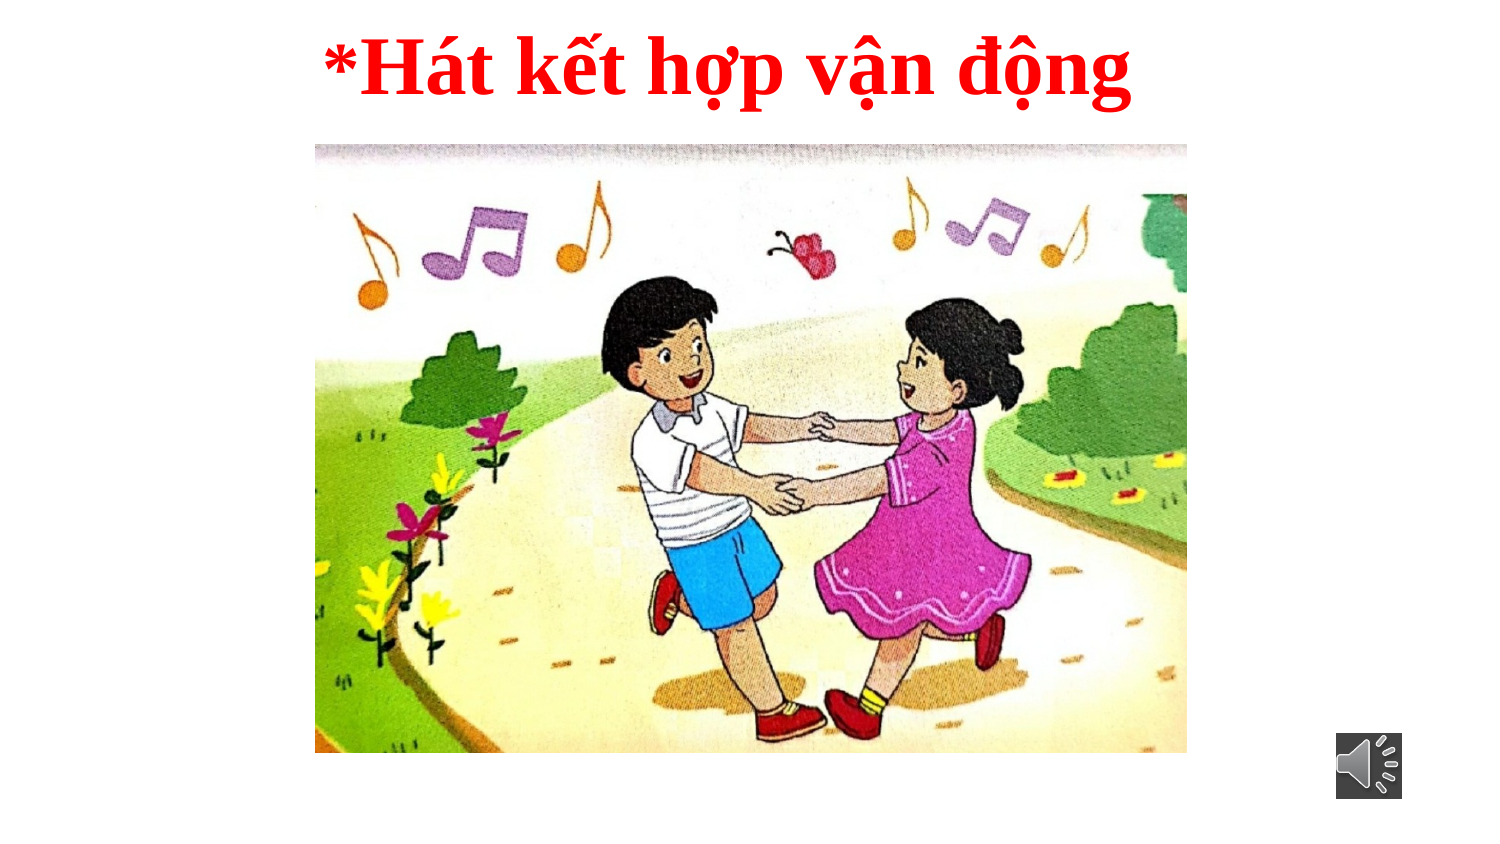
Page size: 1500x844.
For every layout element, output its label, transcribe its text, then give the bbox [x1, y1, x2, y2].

picture [1335, 732, 1403, 800]
text_box *Hát kết hợp vận động [120, 3, 1296, 229]
picture [315, 144, 1187, 753]
